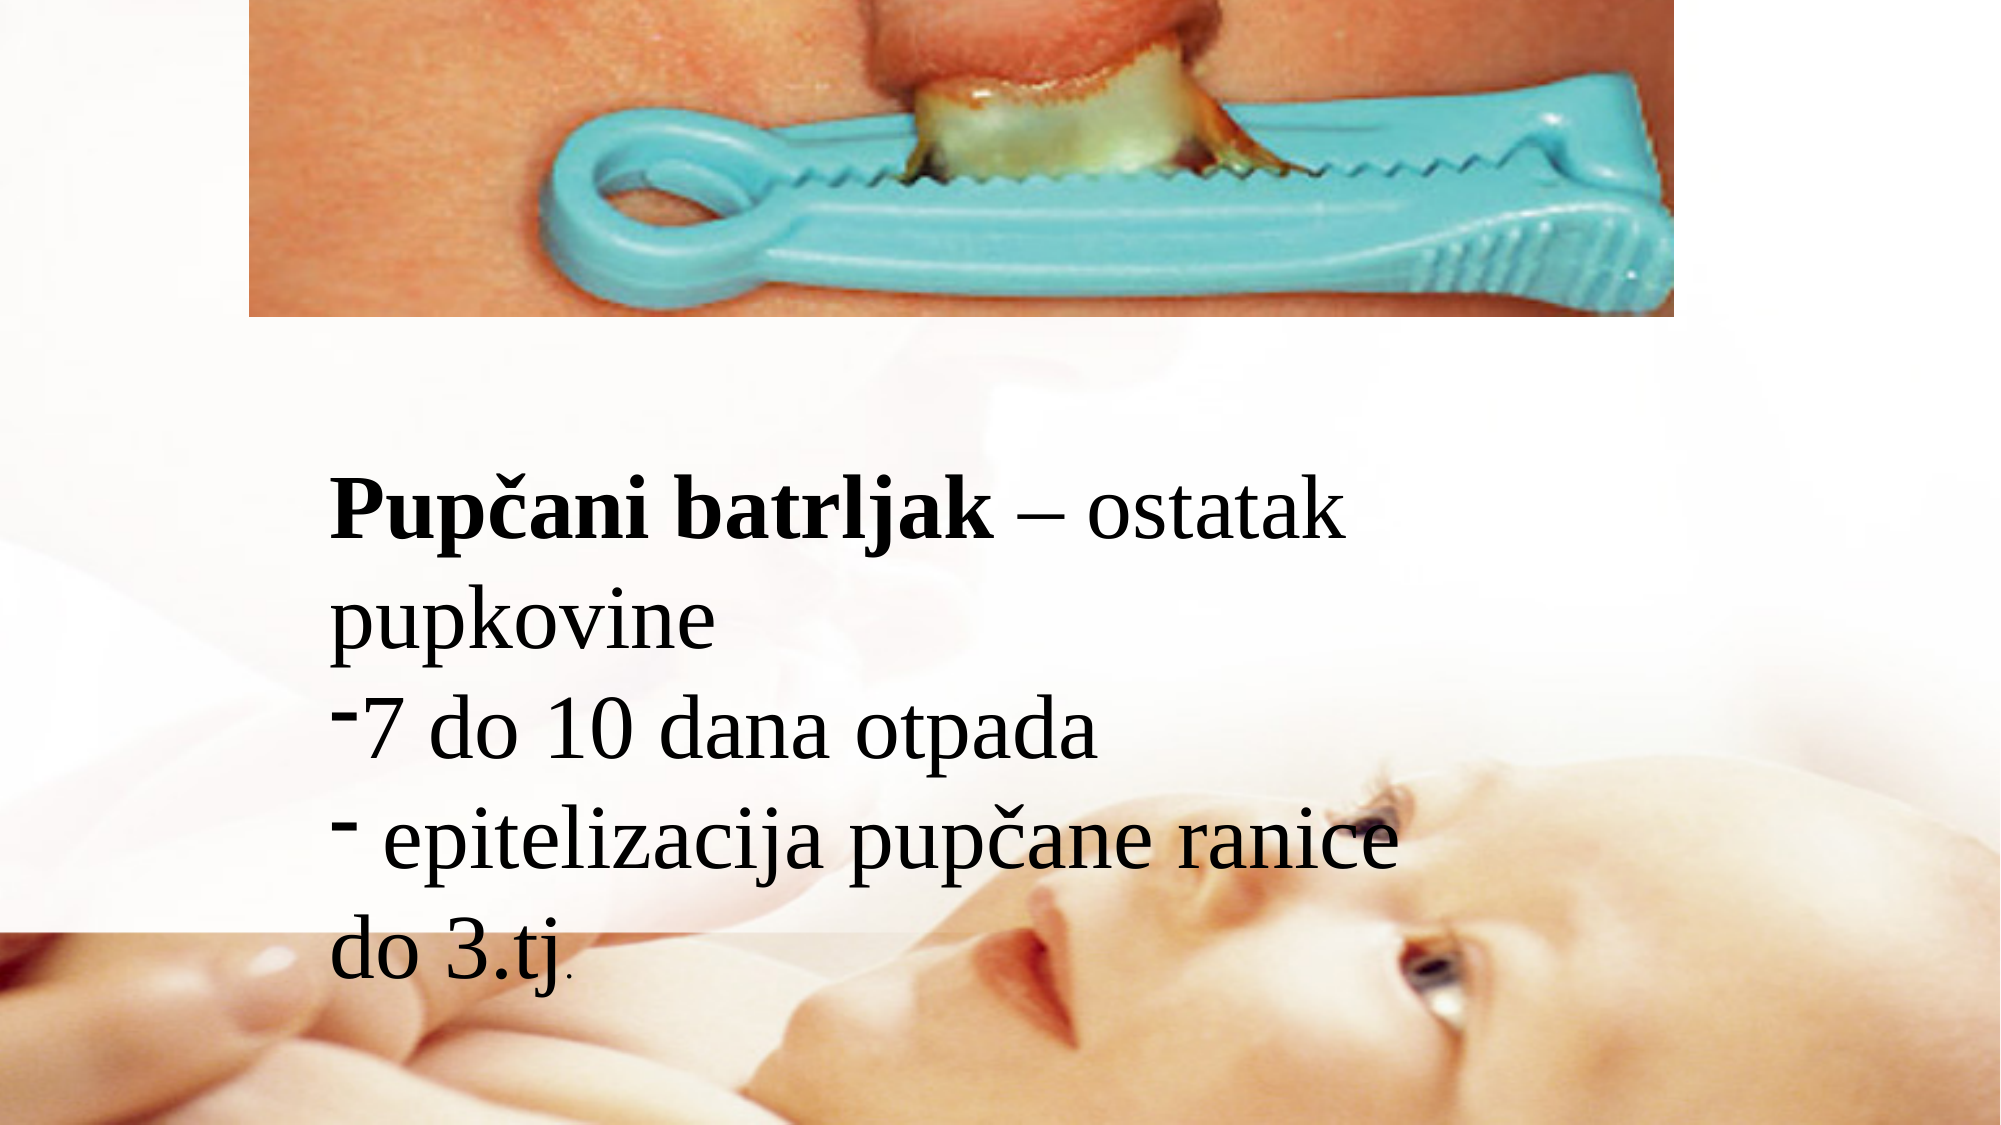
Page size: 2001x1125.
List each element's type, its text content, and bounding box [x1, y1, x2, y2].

picture [0, 0, 2001, 1125]
text_box Pupčani batrljak – ostatak pupkovine 7 do 10 dana otpada epitelizacija pupčane ranice do 3.tj. [314, 329, 1473, 1005]
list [249, 0, 1674, 317]
